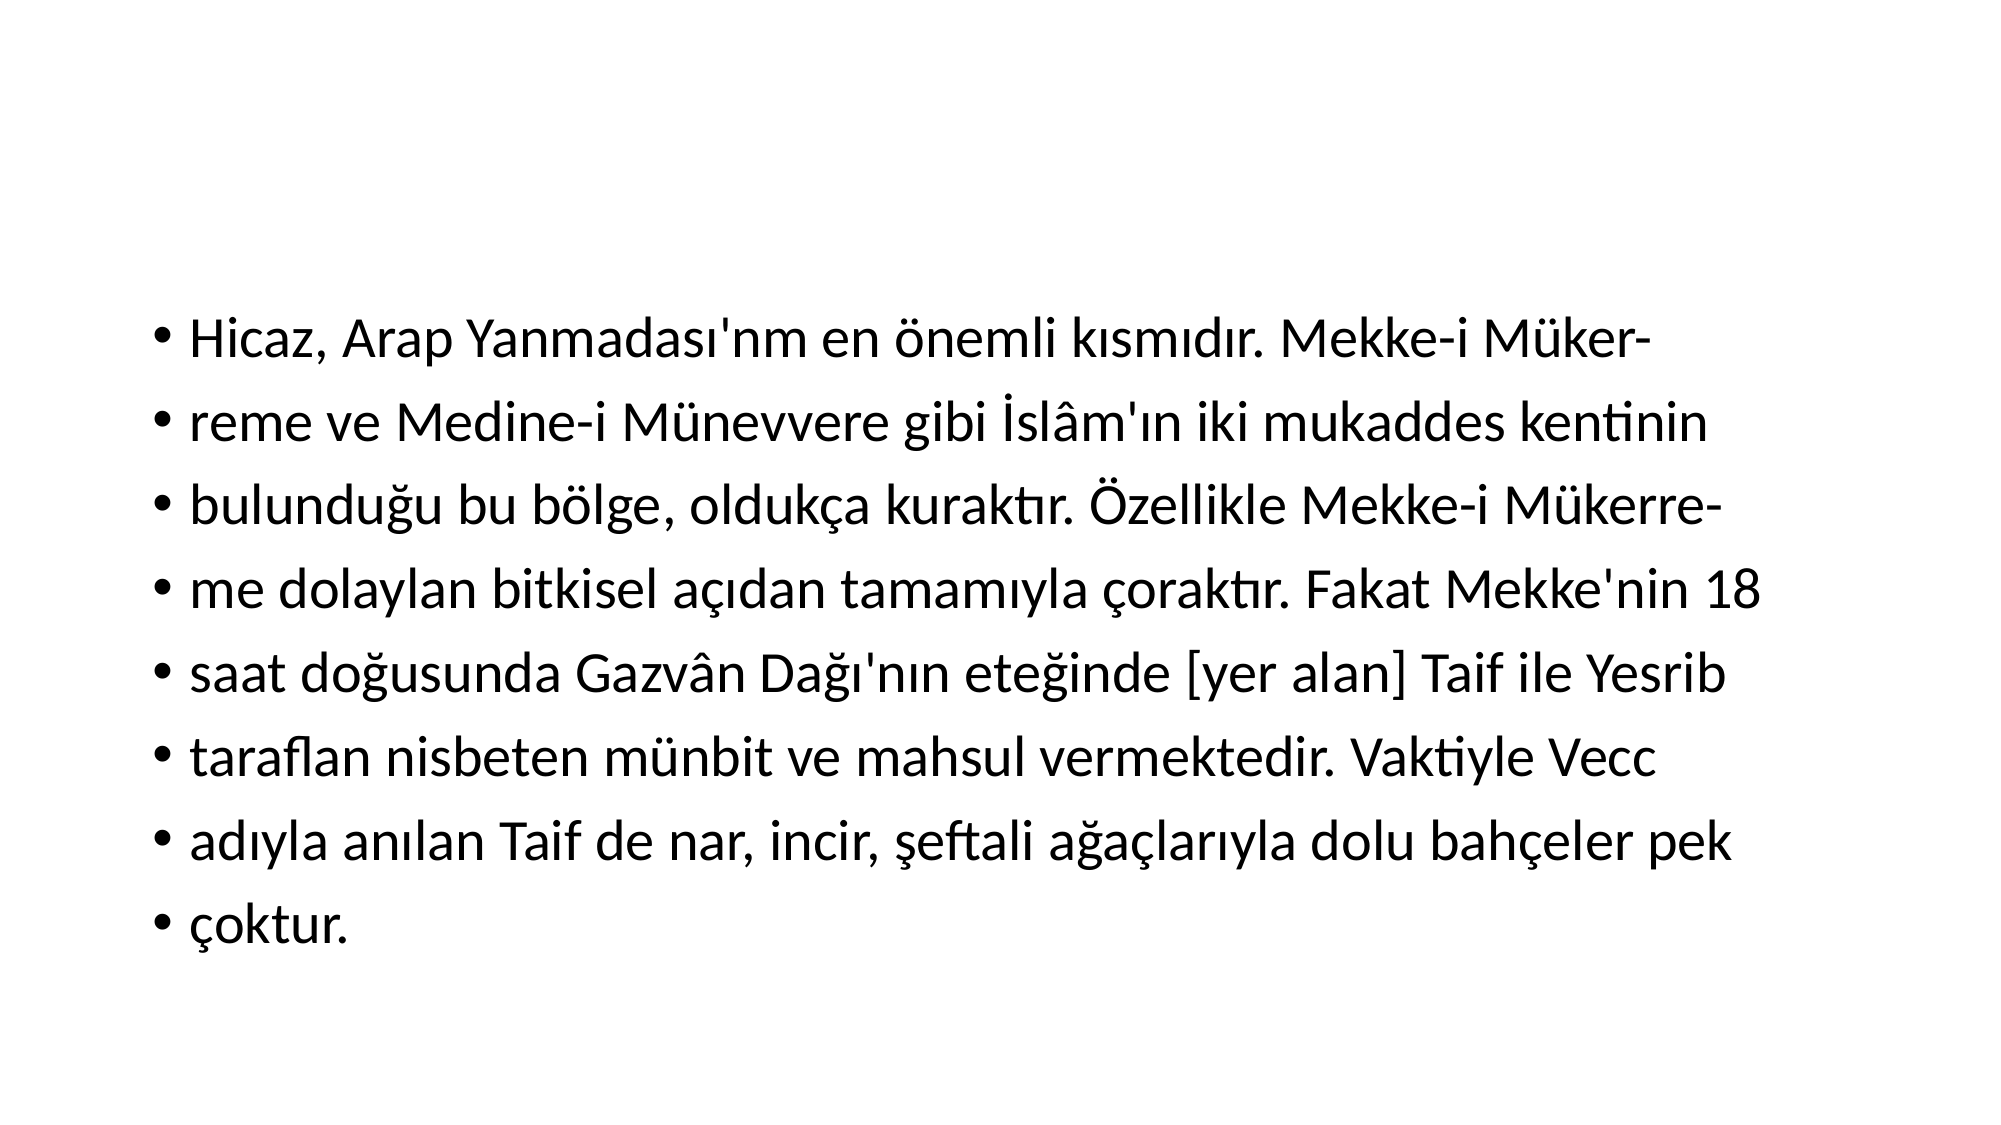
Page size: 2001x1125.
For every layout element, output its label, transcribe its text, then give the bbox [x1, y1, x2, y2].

list Hicaz, Arap Yanmadası'nm en önemli kısmıdır. Mekke-i Müker- reme ve Medine-i Münevvere gibi İslâm'ın iki mukaddes kentinin bulunduğu bu bölge, oldukça kuraktır. Özellikle Mekke-i Mükerre- me dolaylan bitkisel açıdan tamamıyla çoraktır. Fakat Mekke'nin 18 saat doğusunda Gazvân Dağı'nın eteğinde [yer alan] Taif ile Yesrib taraflan nisbeten münbit ve mahsul vermektedir. Vaktiyle Vecc adıyla anılan Taif de nar, incir, şeftali ağaçlarıyla dolu bahçeler pek çoktur. [137, 299, 1863, 1014]
